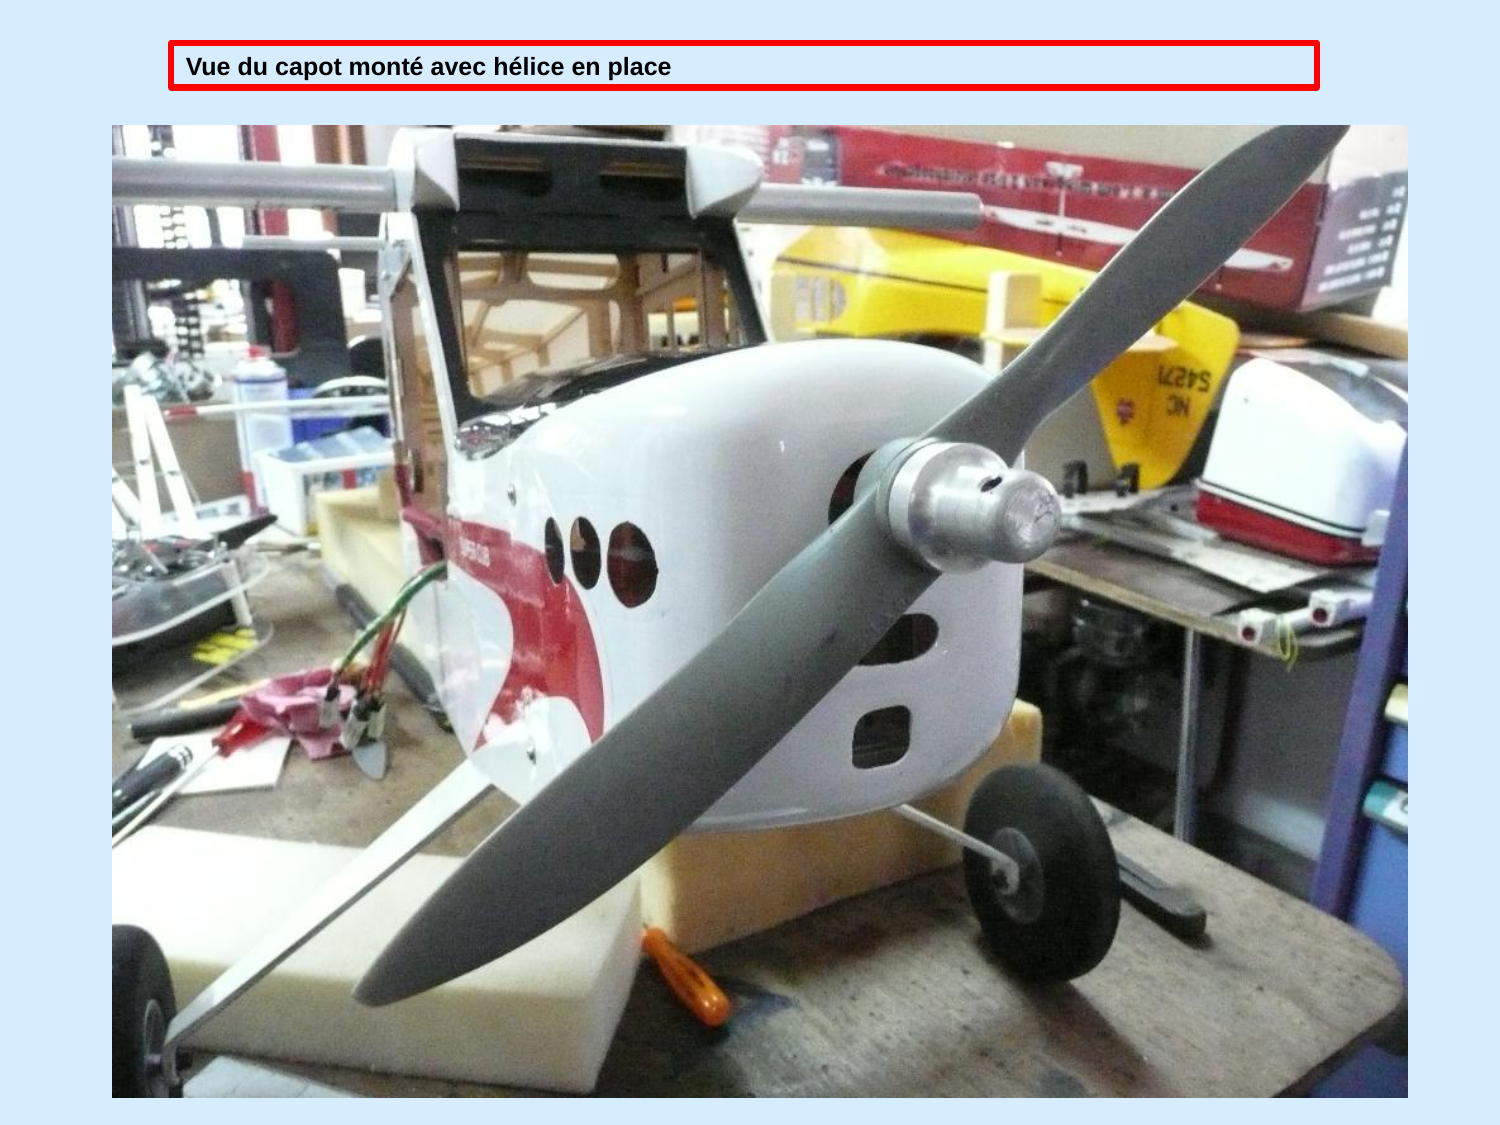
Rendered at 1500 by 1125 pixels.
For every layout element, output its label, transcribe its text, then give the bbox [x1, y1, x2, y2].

text_box Vue du capot monté avec hélice en place [171, 42, 1317, 88]
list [111, 125, 1409, 1098]
